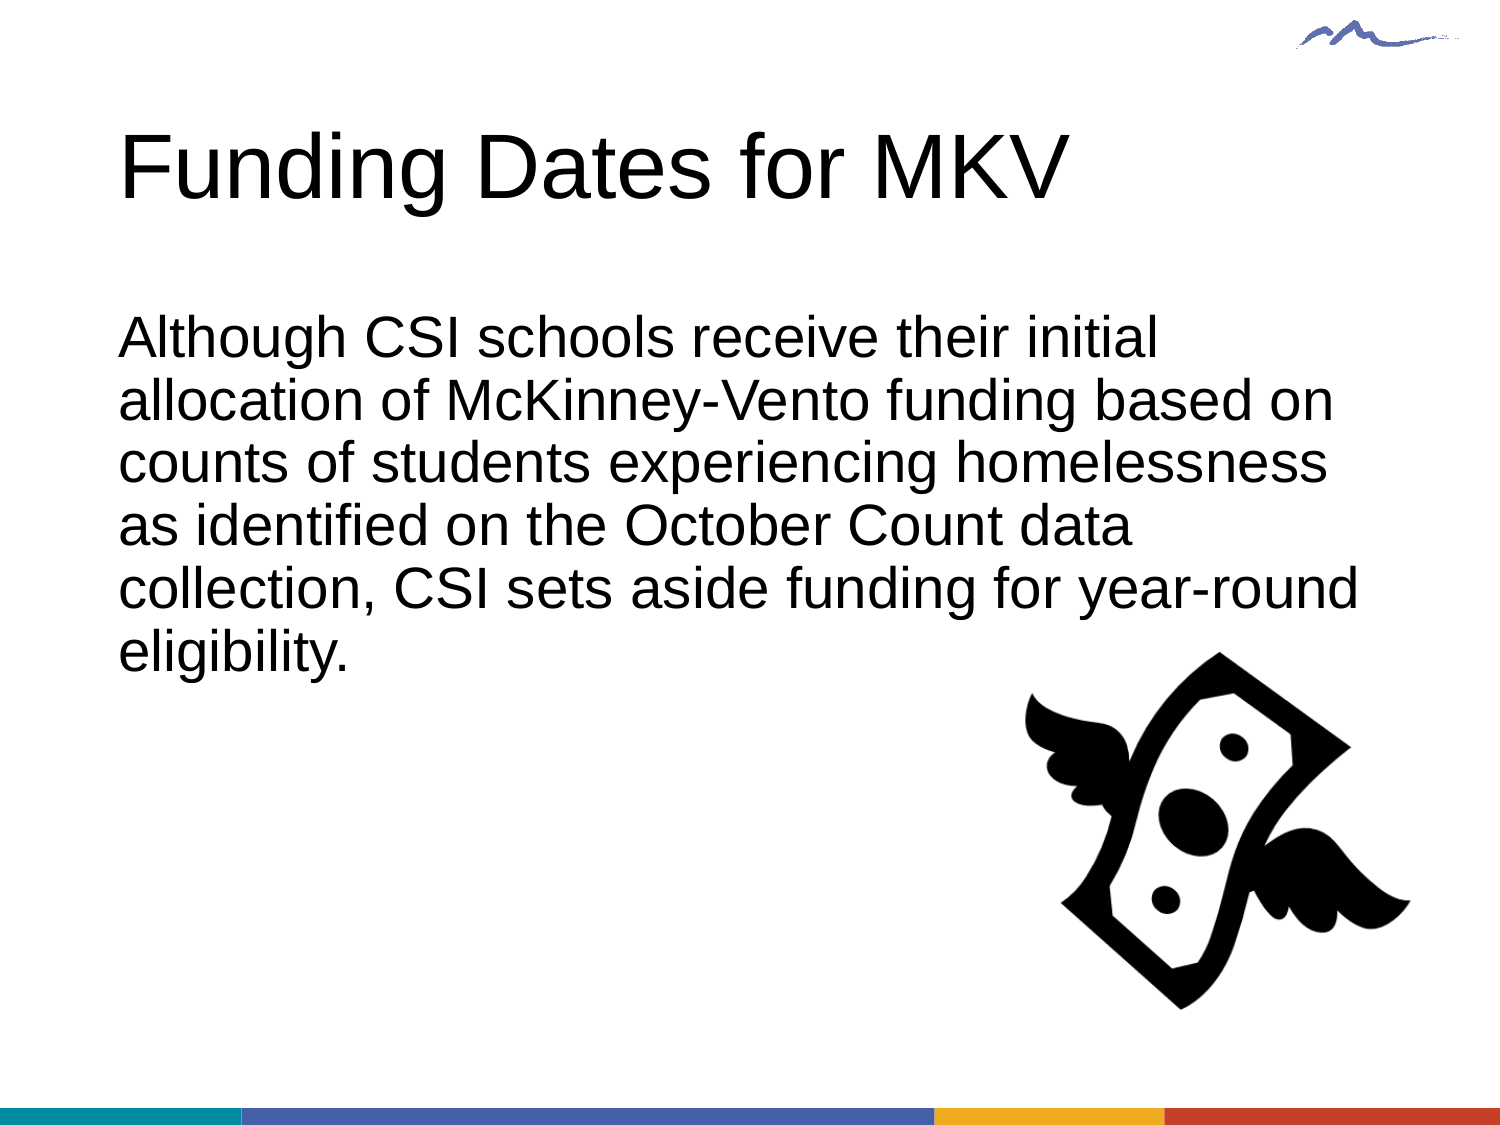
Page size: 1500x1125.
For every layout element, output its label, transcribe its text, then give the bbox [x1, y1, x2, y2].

title Funding Dates for MKV [103, 59, 1397, 278]
list Although CSI schools receive their initial allocation of McKinney-Vento funding based on counts of students experiencing homelessness as identified on the October Count data collection, CSI sets aside funding for year-round eligibility. [103, 299, 1397, 1014]
picture [1296, 20, 1459, 49]
picture [1017, 631, 1419, 1033]
